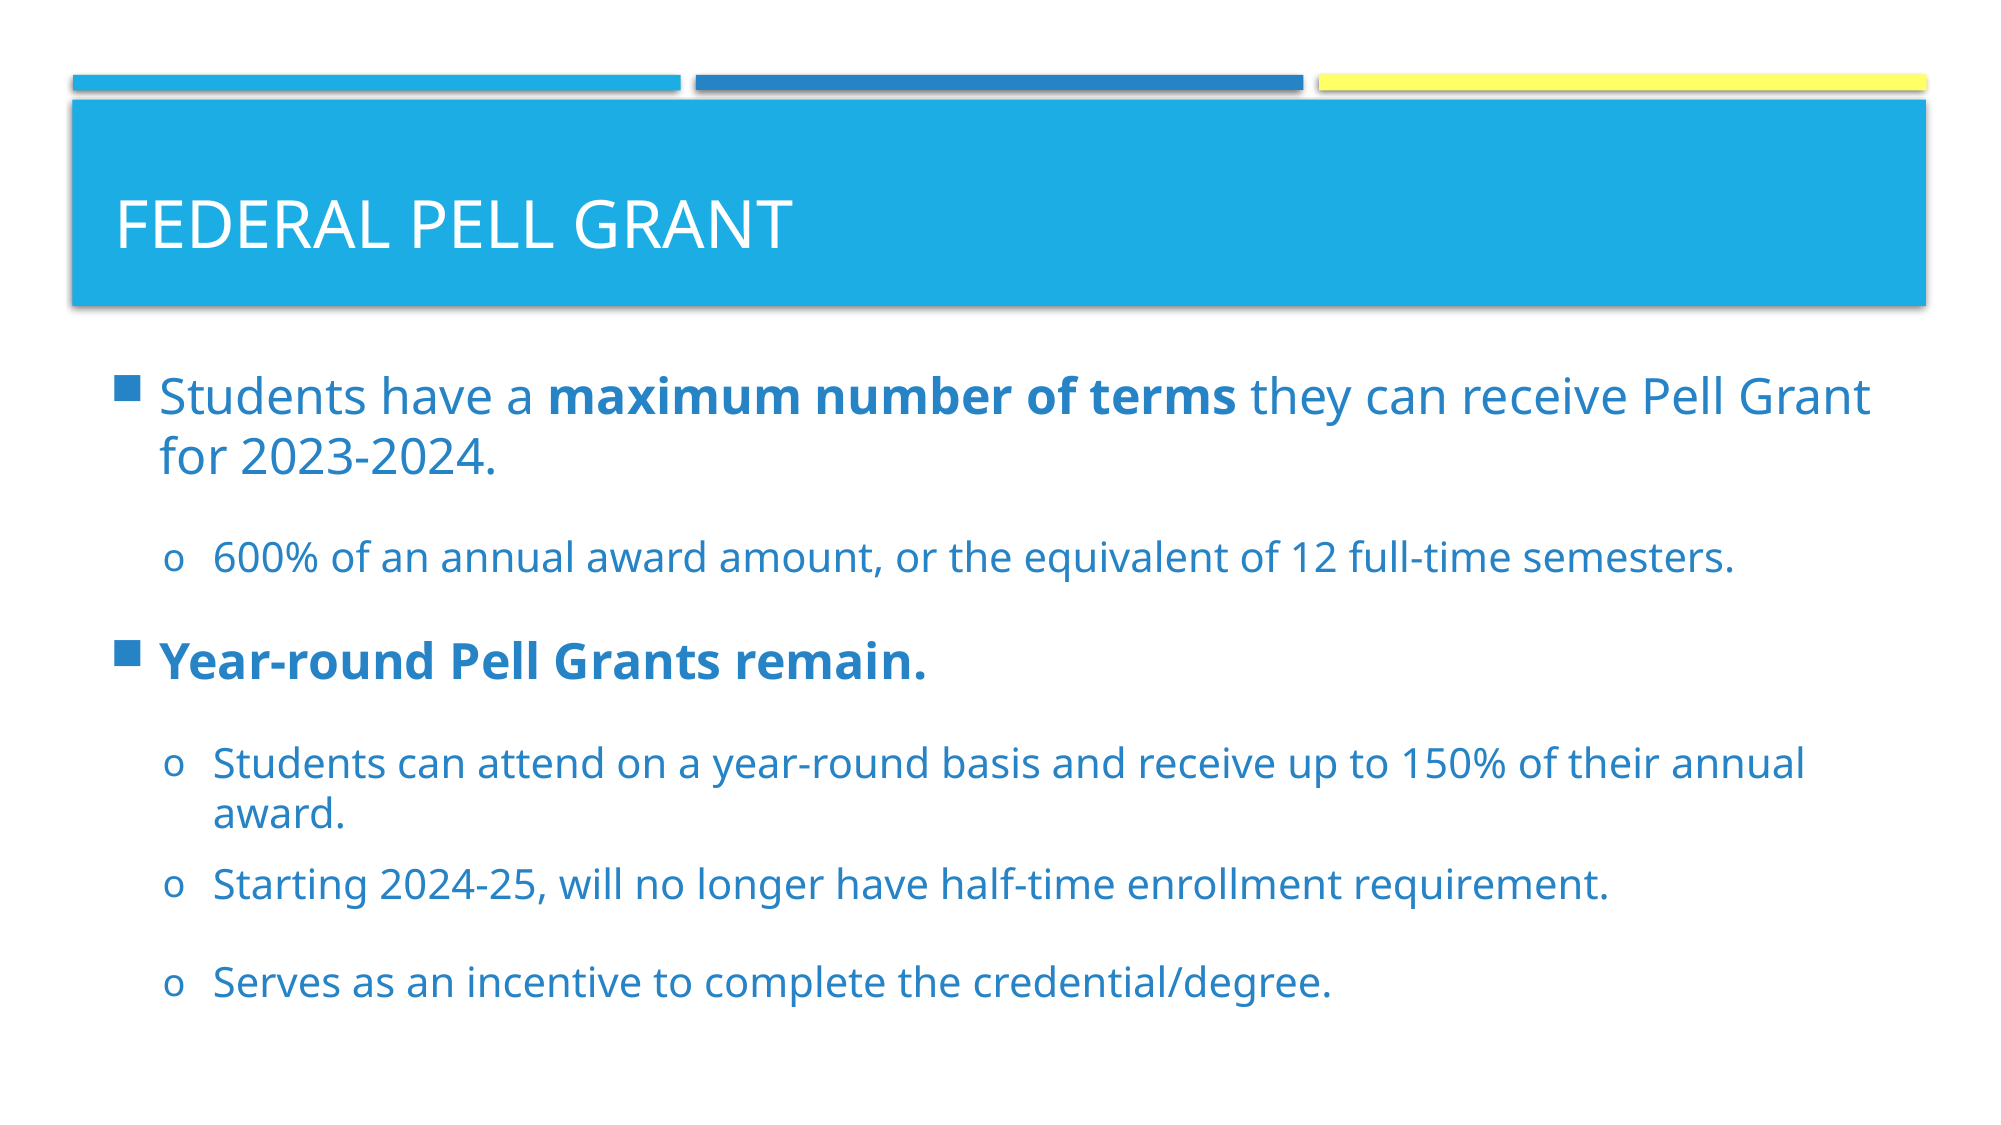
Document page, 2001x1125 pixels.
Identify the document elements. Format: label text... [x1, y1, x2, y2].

list Students have a maximum number of terms they can receive Pell Grant for 2023-2024. 600% of an annual award amount, or the equivalent of 12 full-time semesters. Year-round Pell Grants remain. Students can attend on a year-round basis and receive up to 150% of their annual award. Starting 2024-25, will no longer have half-time enrollment requirement. Serves as an incentive to complete the credential/degree. [94, 356, 1904, 1103]
title FEDERAL PELL GRANT [94, 119, 1904, 282]
